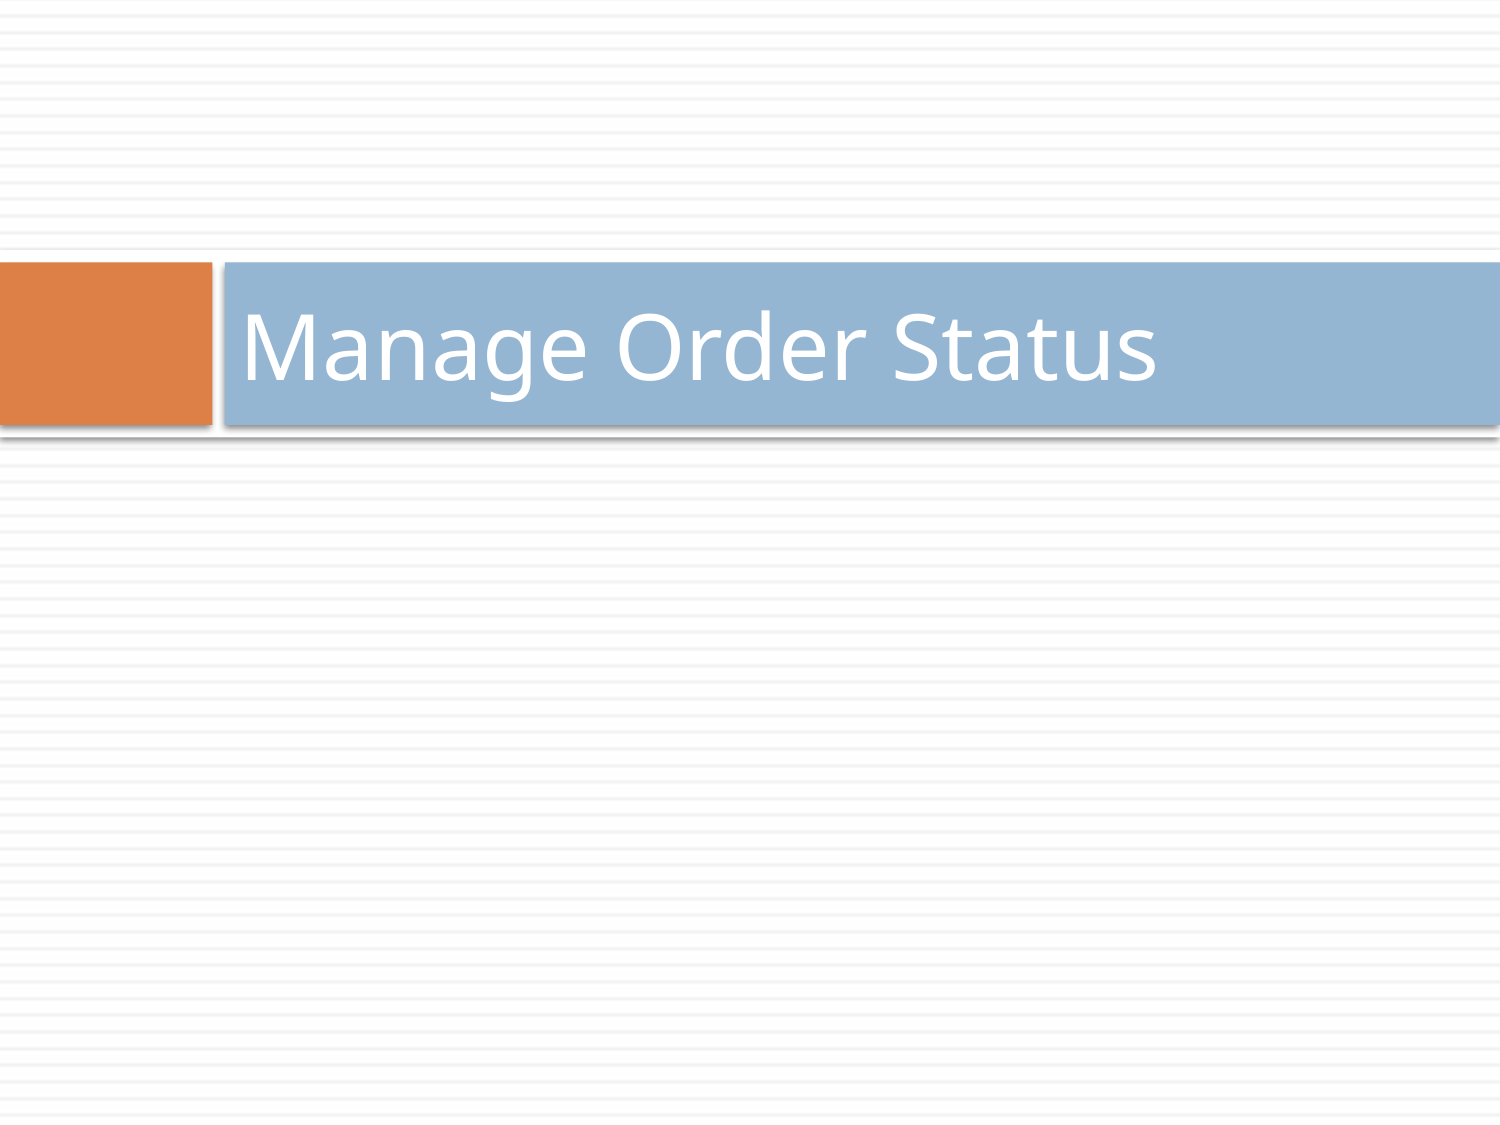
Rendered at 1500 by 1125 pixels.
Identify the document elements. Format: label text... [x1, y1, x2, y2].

title Manage Order Status [225, 262, 1475, 425]
